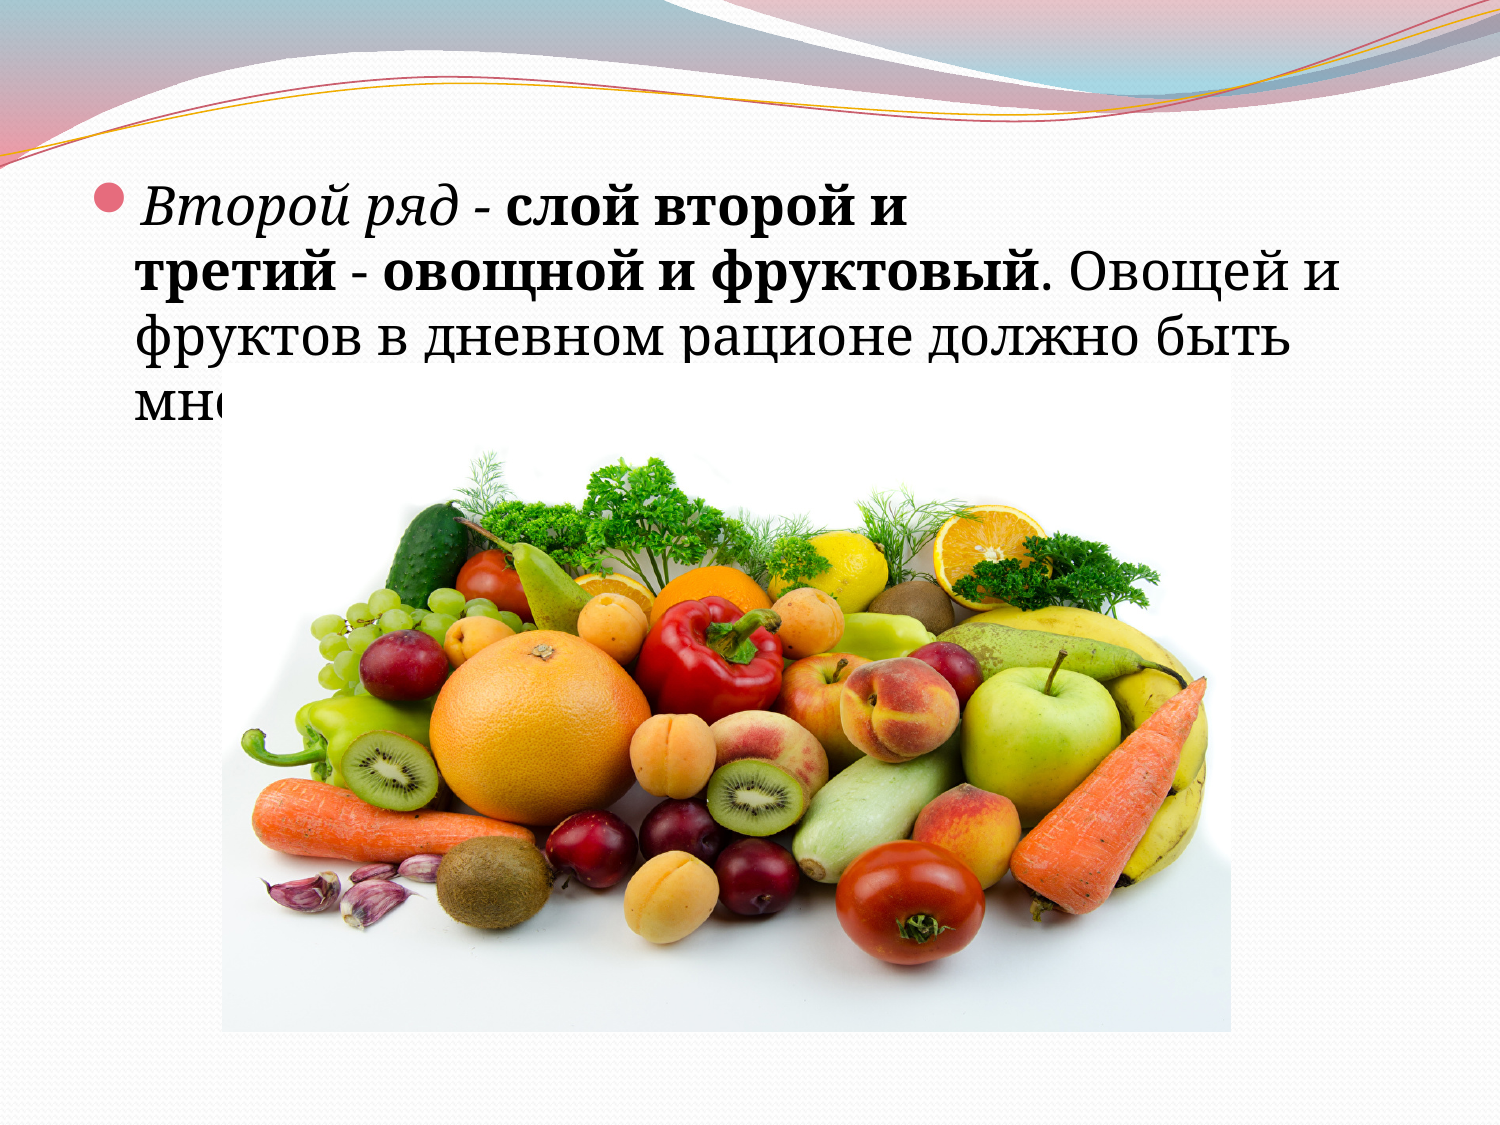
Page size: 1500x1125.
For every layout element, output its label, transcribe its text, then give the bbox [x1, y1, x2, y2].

list Второй ряд - слой второй и третий - овощной и фруктовый. Овощей и фруктов в дневном рационе должно быть много. [75, 164, 1425, 1038]
picture [222, 363, 1231, 1032]
